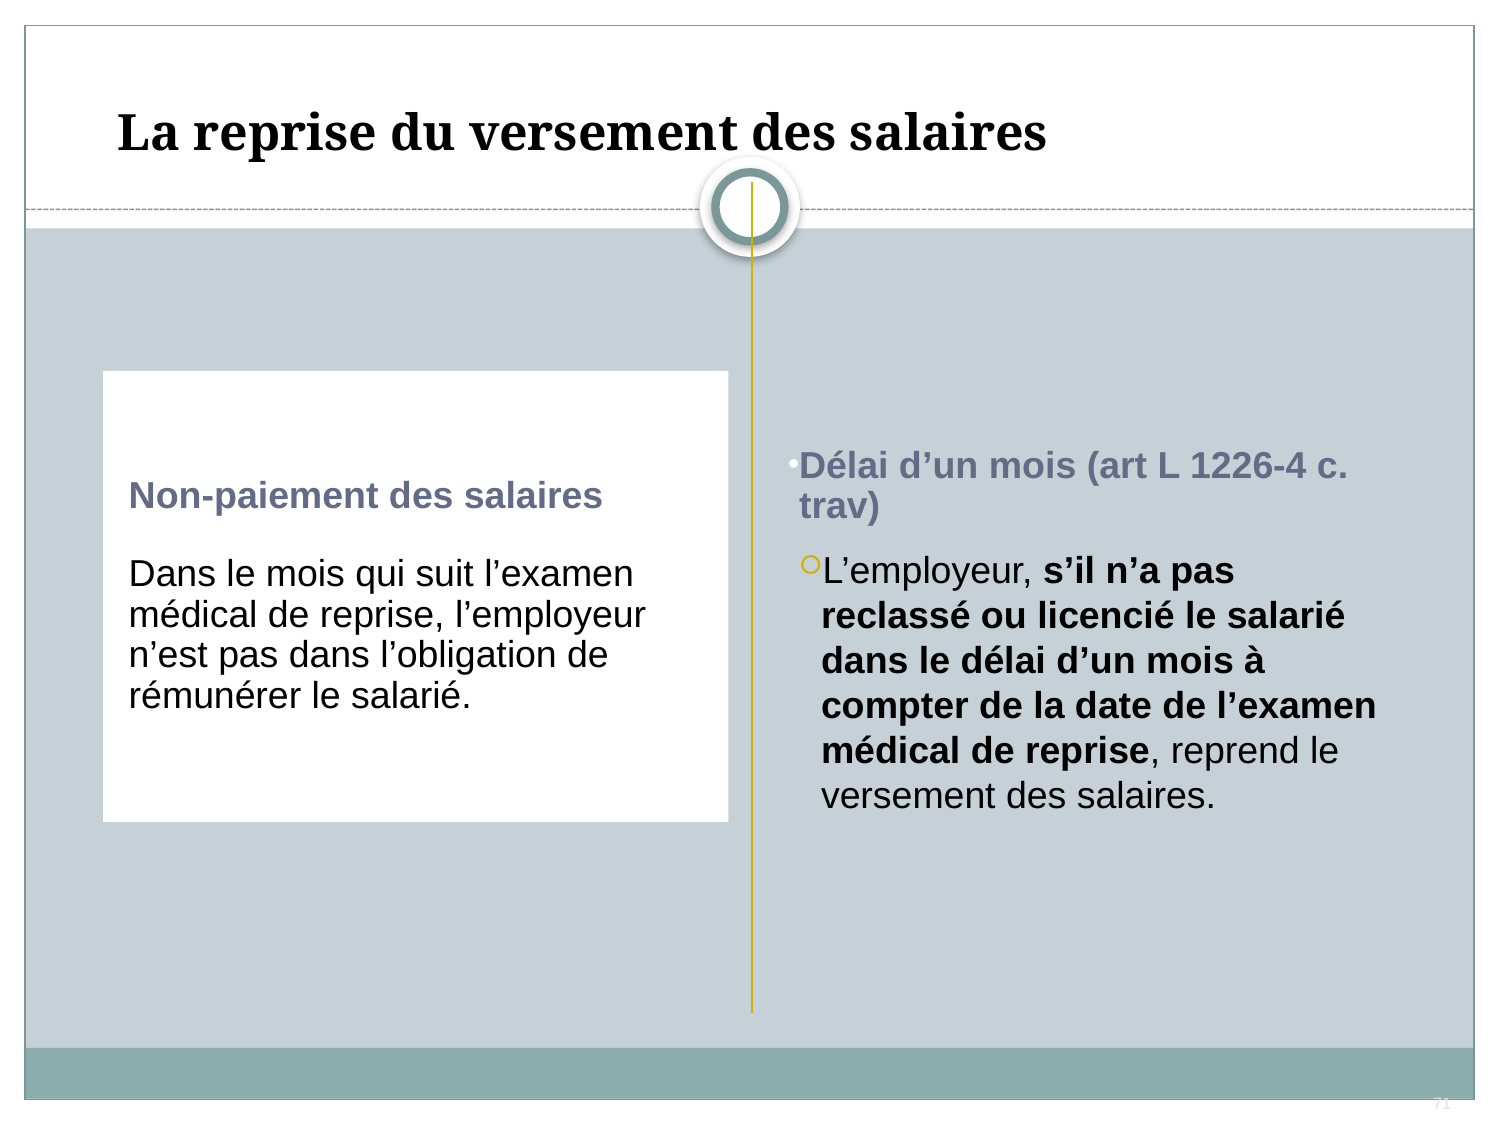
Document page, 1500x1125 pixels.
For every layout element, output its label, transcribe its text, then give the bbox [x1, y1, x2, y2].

slide_number 71 [1396, 1080, 1488, 1125]
list Délai d’un mois (art L 1226-4 c. trav) L’employeur, s’il n’a pas reclassé ou licencié le salarié dans le délai d’un mois à compter de la date de l’examen médical de reprise, reprend le versement des salaires. [773, 370, 1397, 891]
title La reprise du versement des salaires [103, 48, 1397, 168]
list Non-paiement des salaires Dans le mois qui suit l’examen médical de reprise, l’employeur n’est pas dans l’obligation de rémunérer le salarié. [103, 370, 729, 822]
